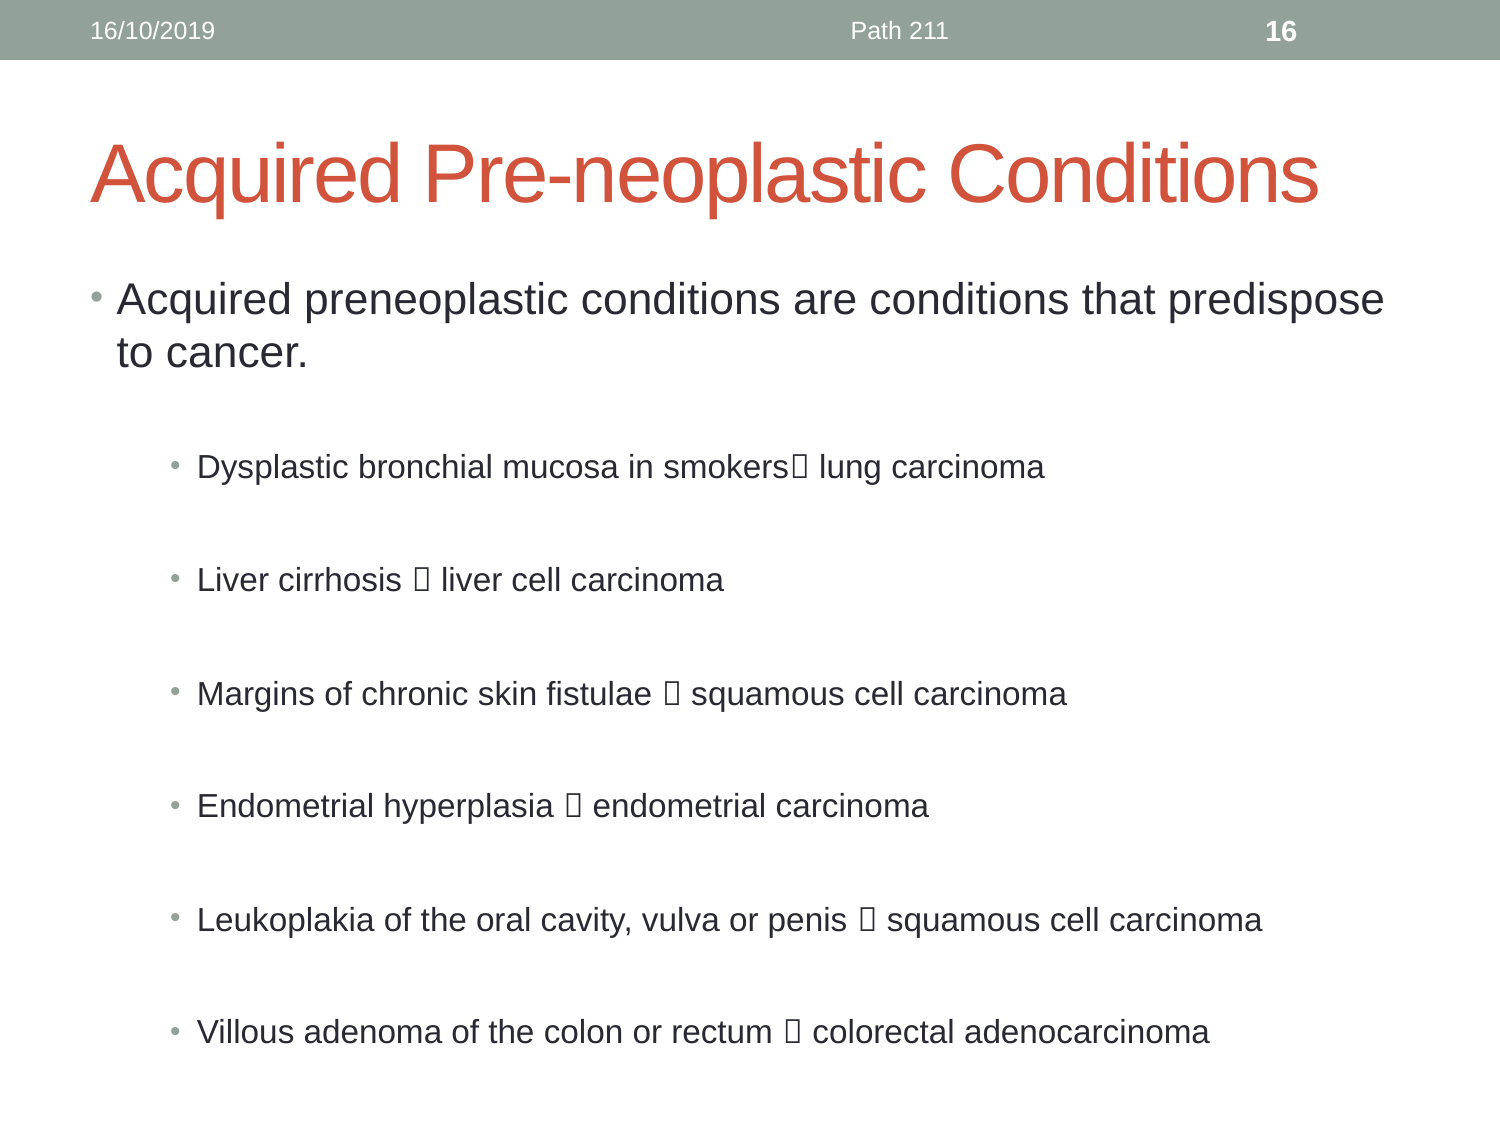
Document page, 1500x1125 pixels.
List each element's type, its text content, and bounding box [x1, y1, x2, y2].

footer Path 211 [562, 3, 1238, 57]
slide_number 16 [1250, 3, 1425, 57]
list Acquired preneoplastic conditions are conditions that predispose to cancer. Dysplastic bronchial mucosa in smokers lung carcinoma Liver cirrhosis  liver cell carcinoma Margins of chronic skin fistulae  squamous cell carcinoma Endometrial hyperplasia  endometrial carcinoma Leukoplakia of the oral cavity, vulva or penis  squamous cell carcinoma Villous adenoma of the colon or rectum  colorectal adenocarcinoma [75, 262, 1425, 1063]
title Acquired Pre-neoplastic Conditions [75, 87, 1425, 250]
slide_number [75, 3, 550, 57]
